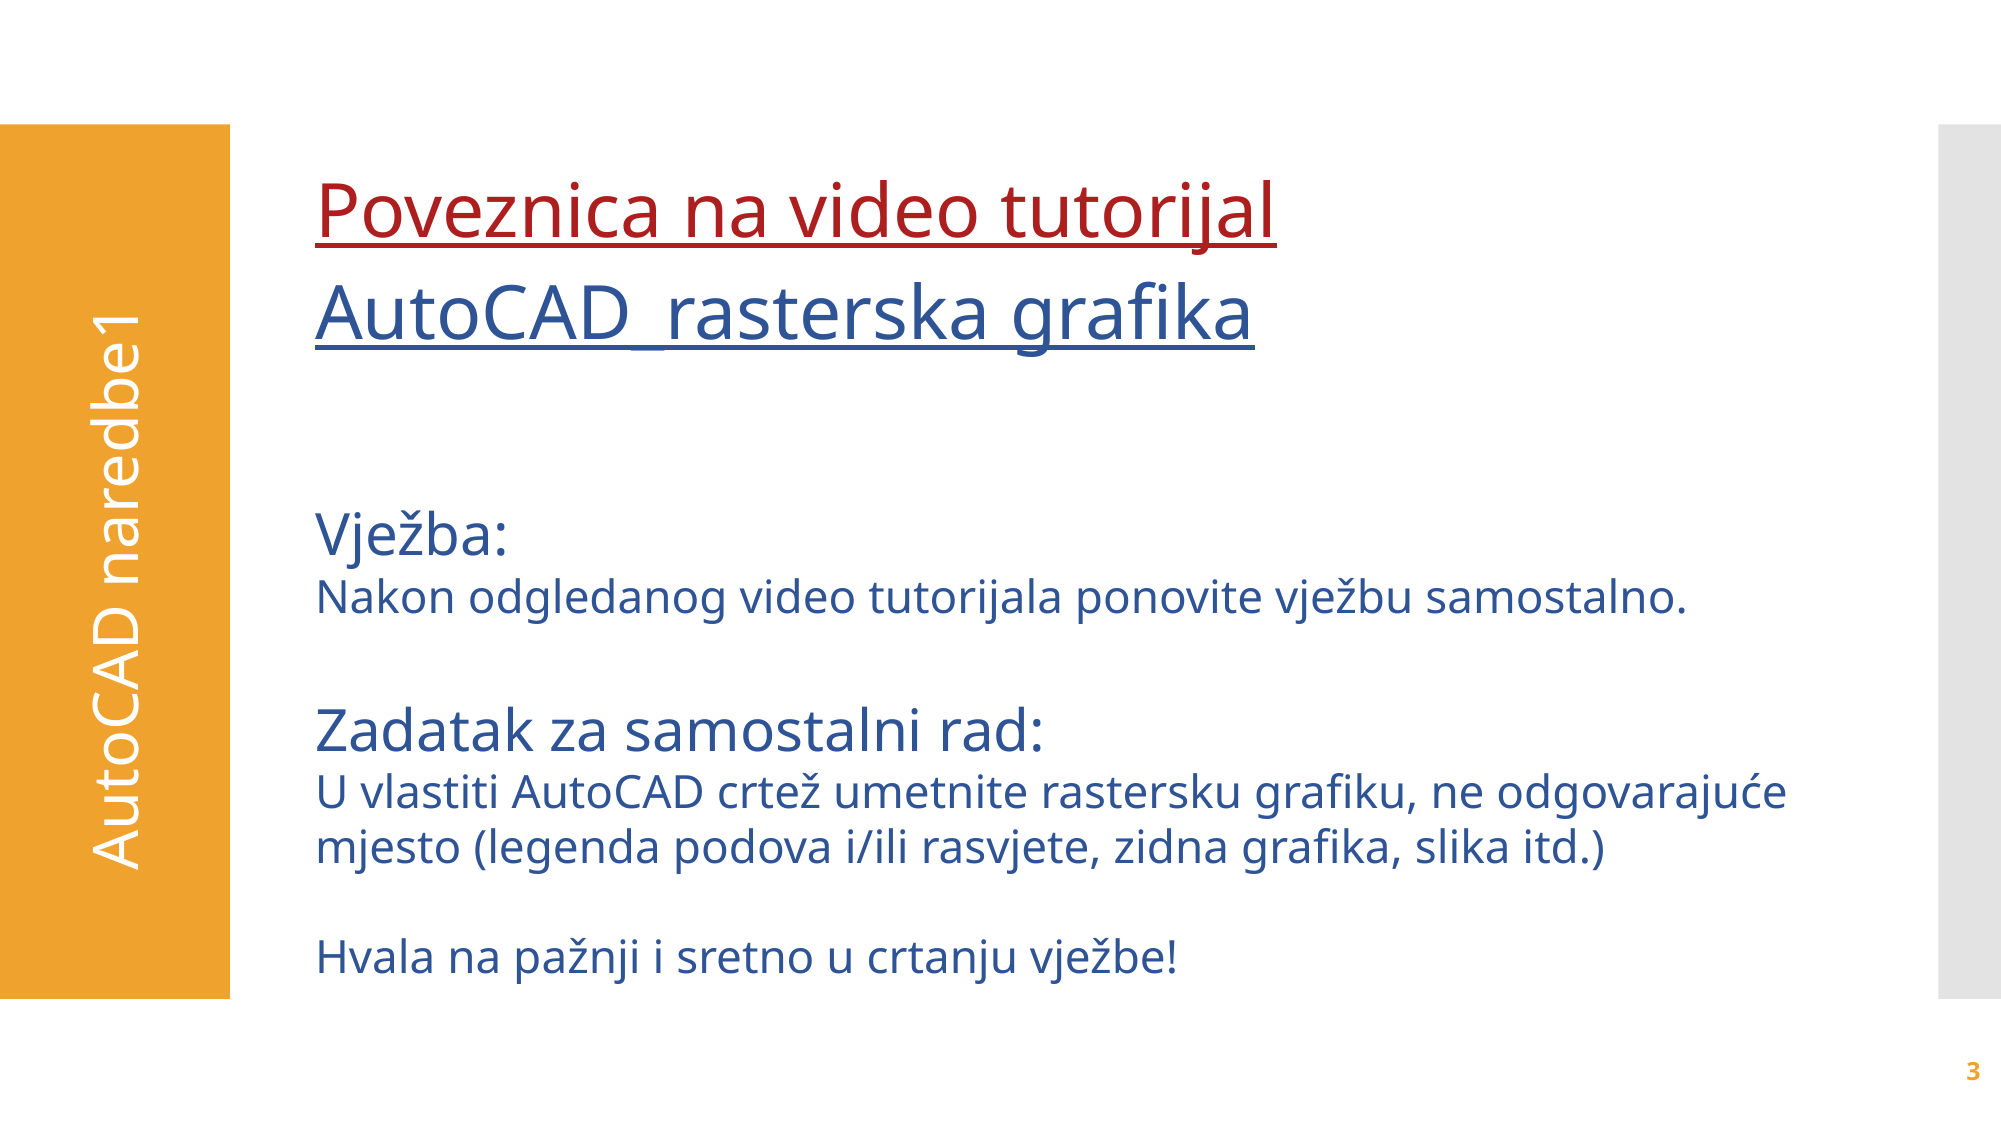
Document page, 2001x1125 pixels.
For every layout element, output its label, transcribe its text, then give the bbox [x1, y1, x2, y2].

slide_number 3 [1744, 1042, 1996, 1103]
list Poveznica na video tutorijal AutoCAD_rasterska grafika Vježba: Nakon odgledanog video tutorijala ponovite vježbu samostalno. Zadatak za samostalni rad: U vlastiti AutoCAD crtež umetnite rastersku grafiku, ne odgovarajuće mjesto (legenda podova i/ili rasvjete, zidna grafika, slika itd.) Hvala na pažnji i sretno u crtanju vježbe! [300, 154, 1938, 980]
text_box AutoCAD naredbe1 [70, 253, 167, 886]
